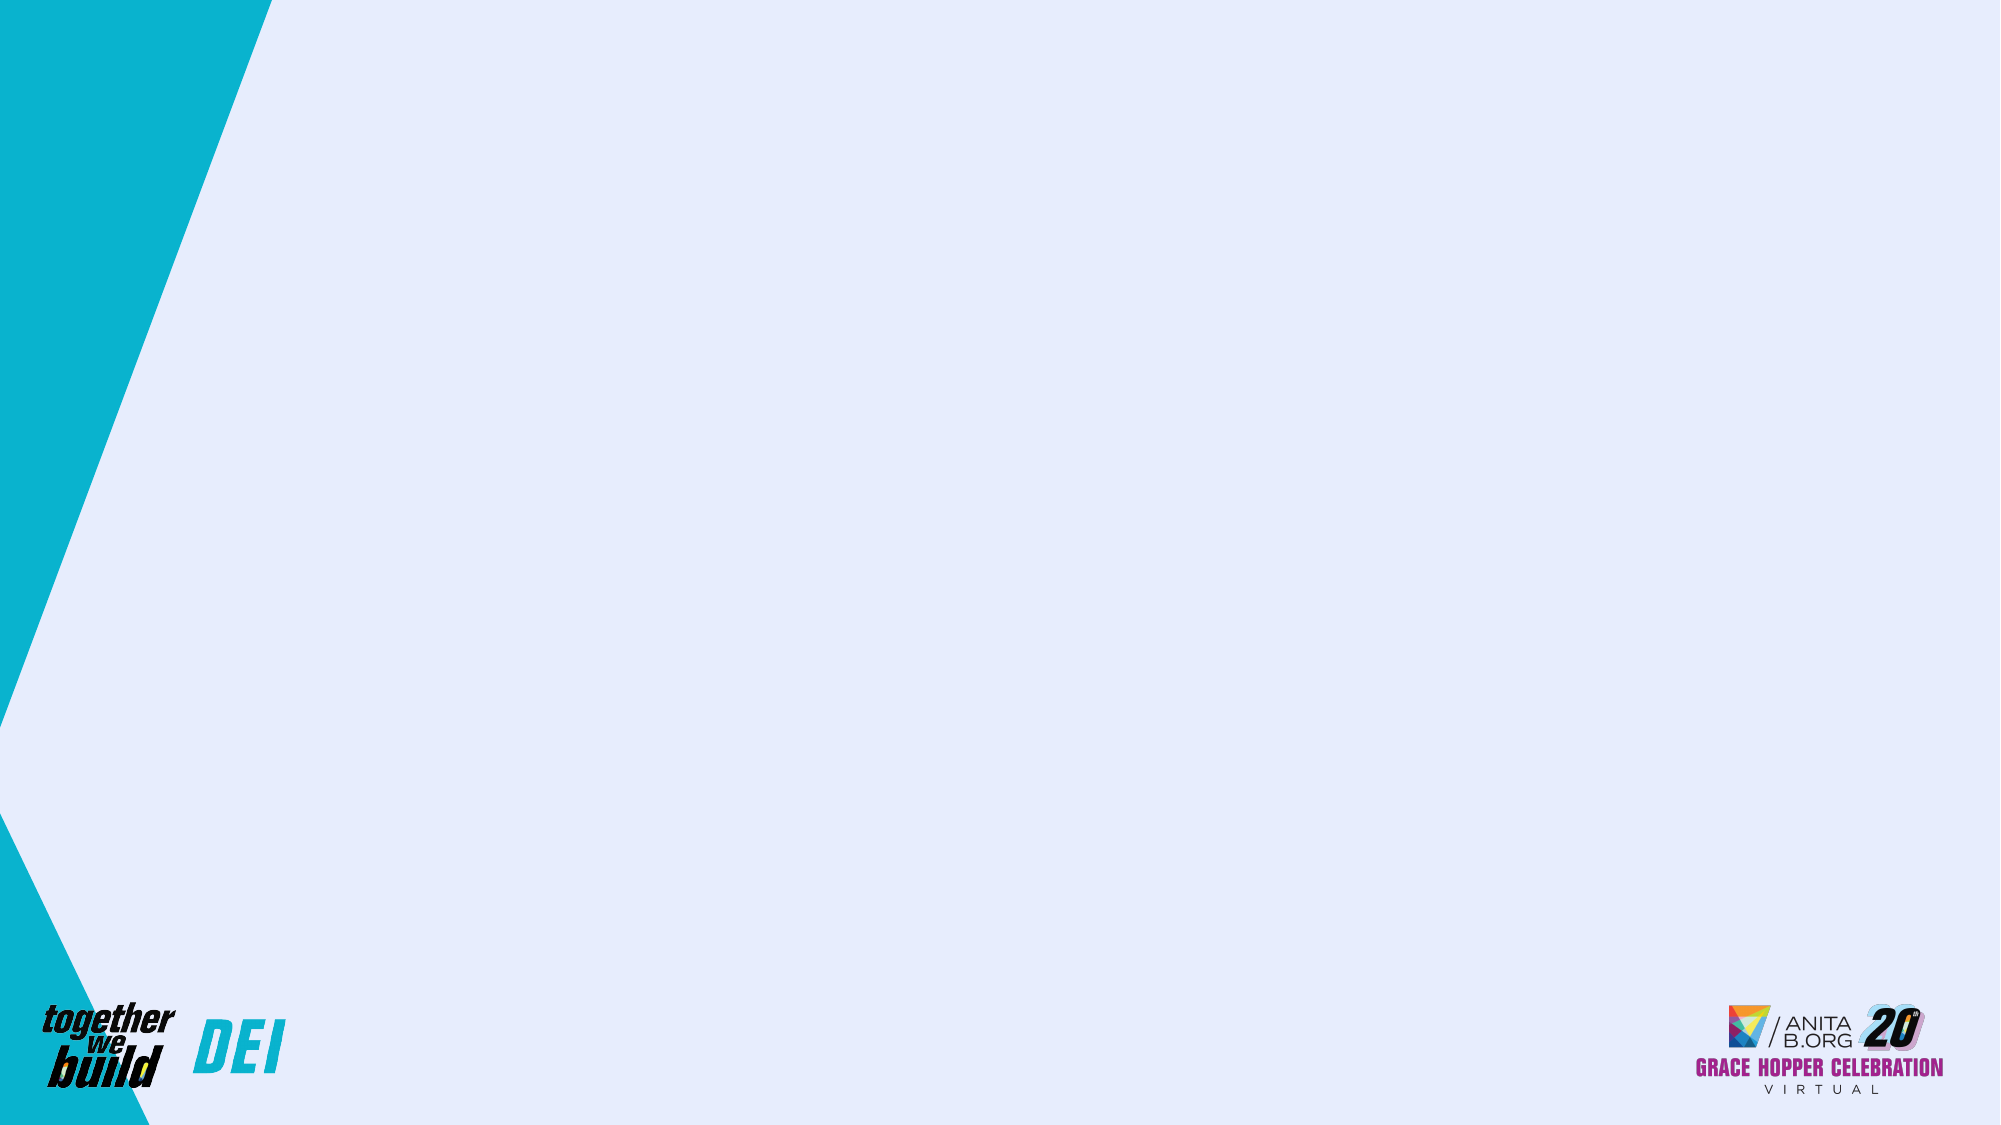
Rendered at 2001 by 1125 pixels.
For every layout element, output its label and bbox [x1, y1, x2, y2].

picture [1687, 998, 1952, 1105]
picture [35, 961, 286, 1125]
